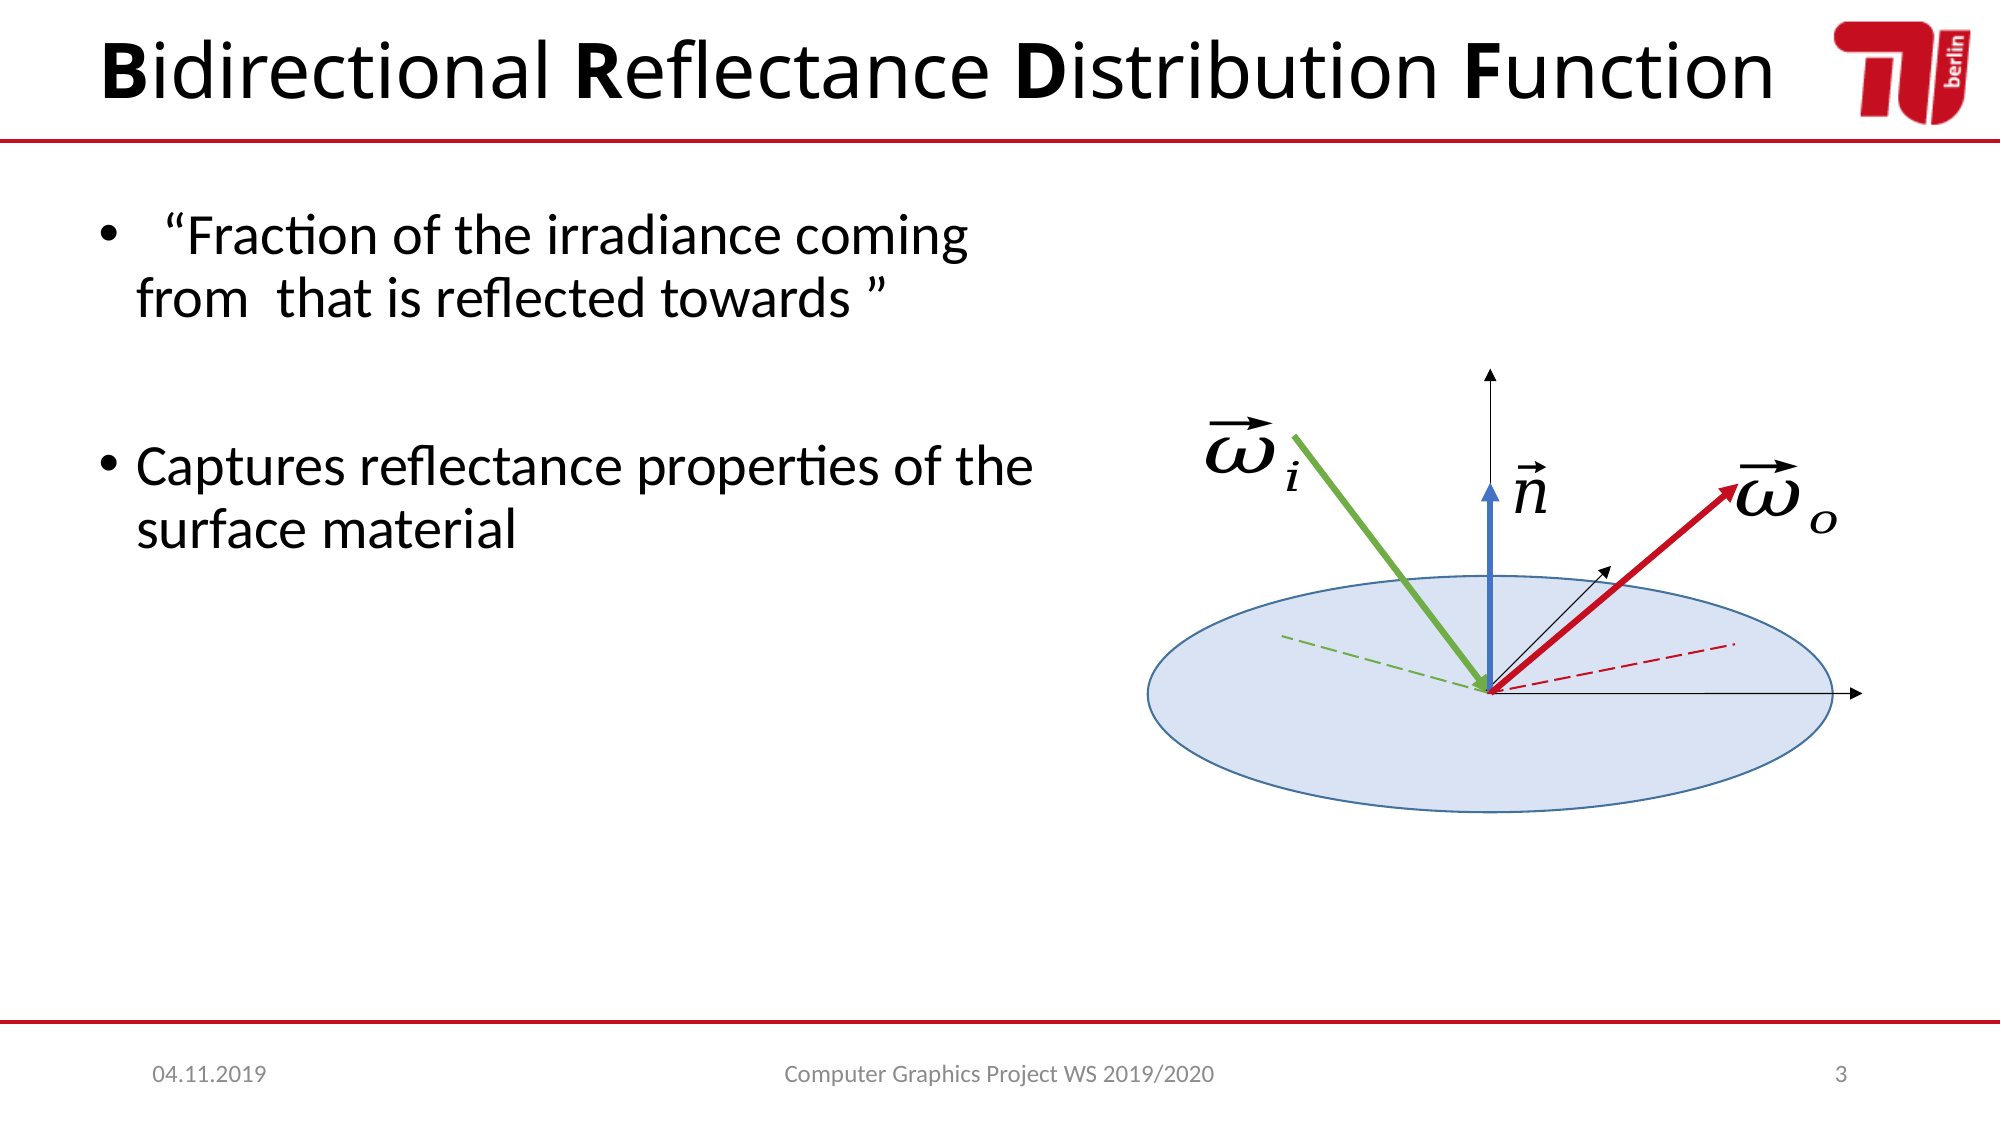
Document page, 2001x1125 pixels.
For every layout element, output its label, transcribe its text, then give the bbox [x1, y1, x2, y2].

slide_number 3 [1412, 1042, 1863, 1103]
picture [1809, 14, 1980, 133]
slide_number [137, 1042, 588, 1103]
title Bidirectional Reflectance Distribution Function [83, 0, 1809, 165]
footer Computer Graphics Project WS 2019/2020 [662, 1042, 1338, 1103]
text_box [1147, 368, 1863, 813]
